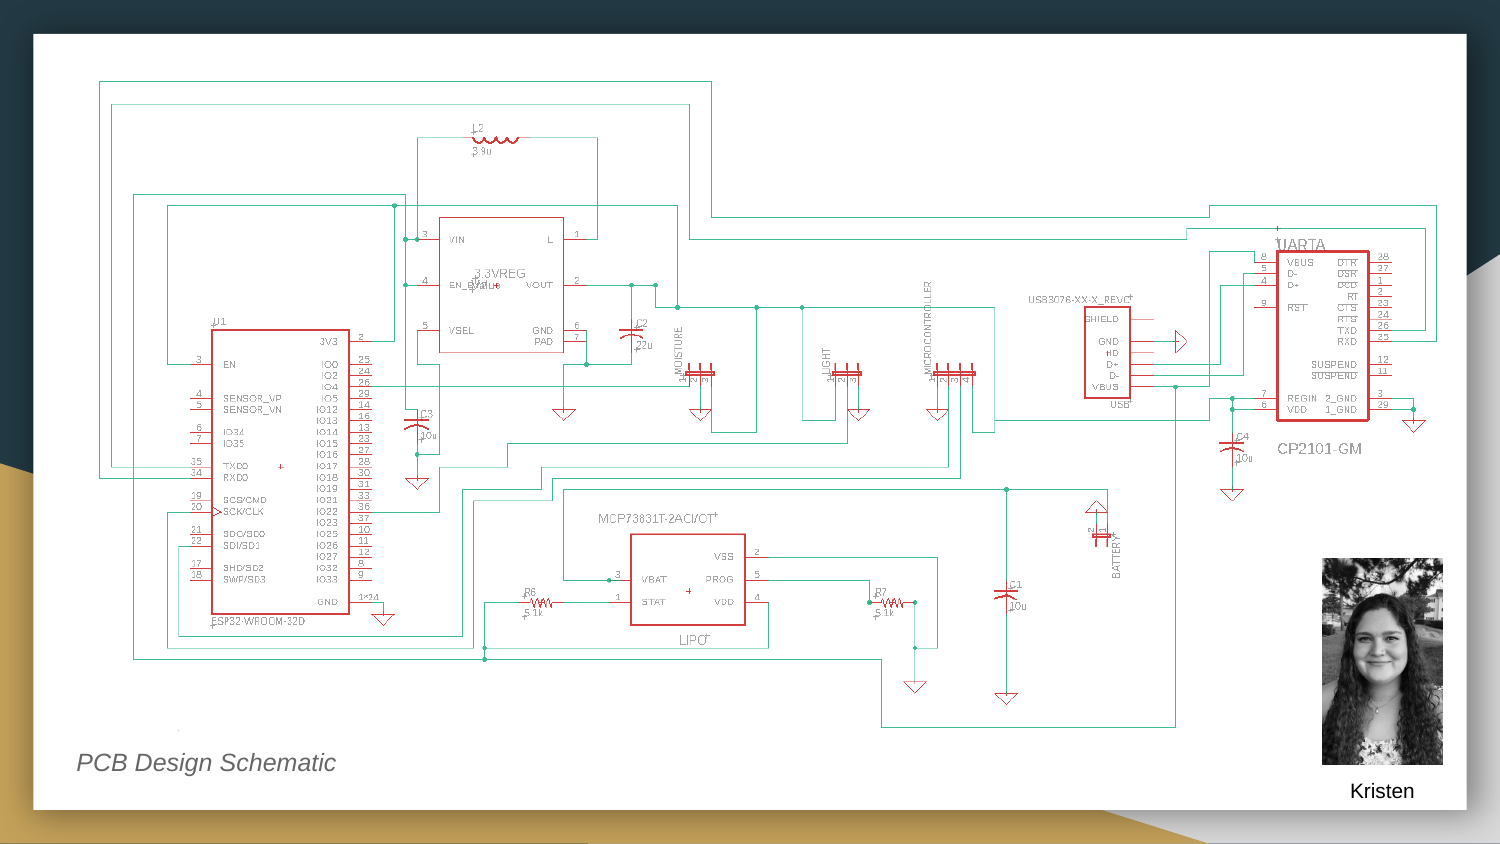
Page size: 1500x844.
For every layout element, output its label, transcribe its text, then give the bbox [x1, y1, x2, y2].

text_box Kristen [1328, 774, 1436, 815]
text_box PCB Design Schematic [61, 707, 554, 786]
picture [82, 72, 1443, 765]
